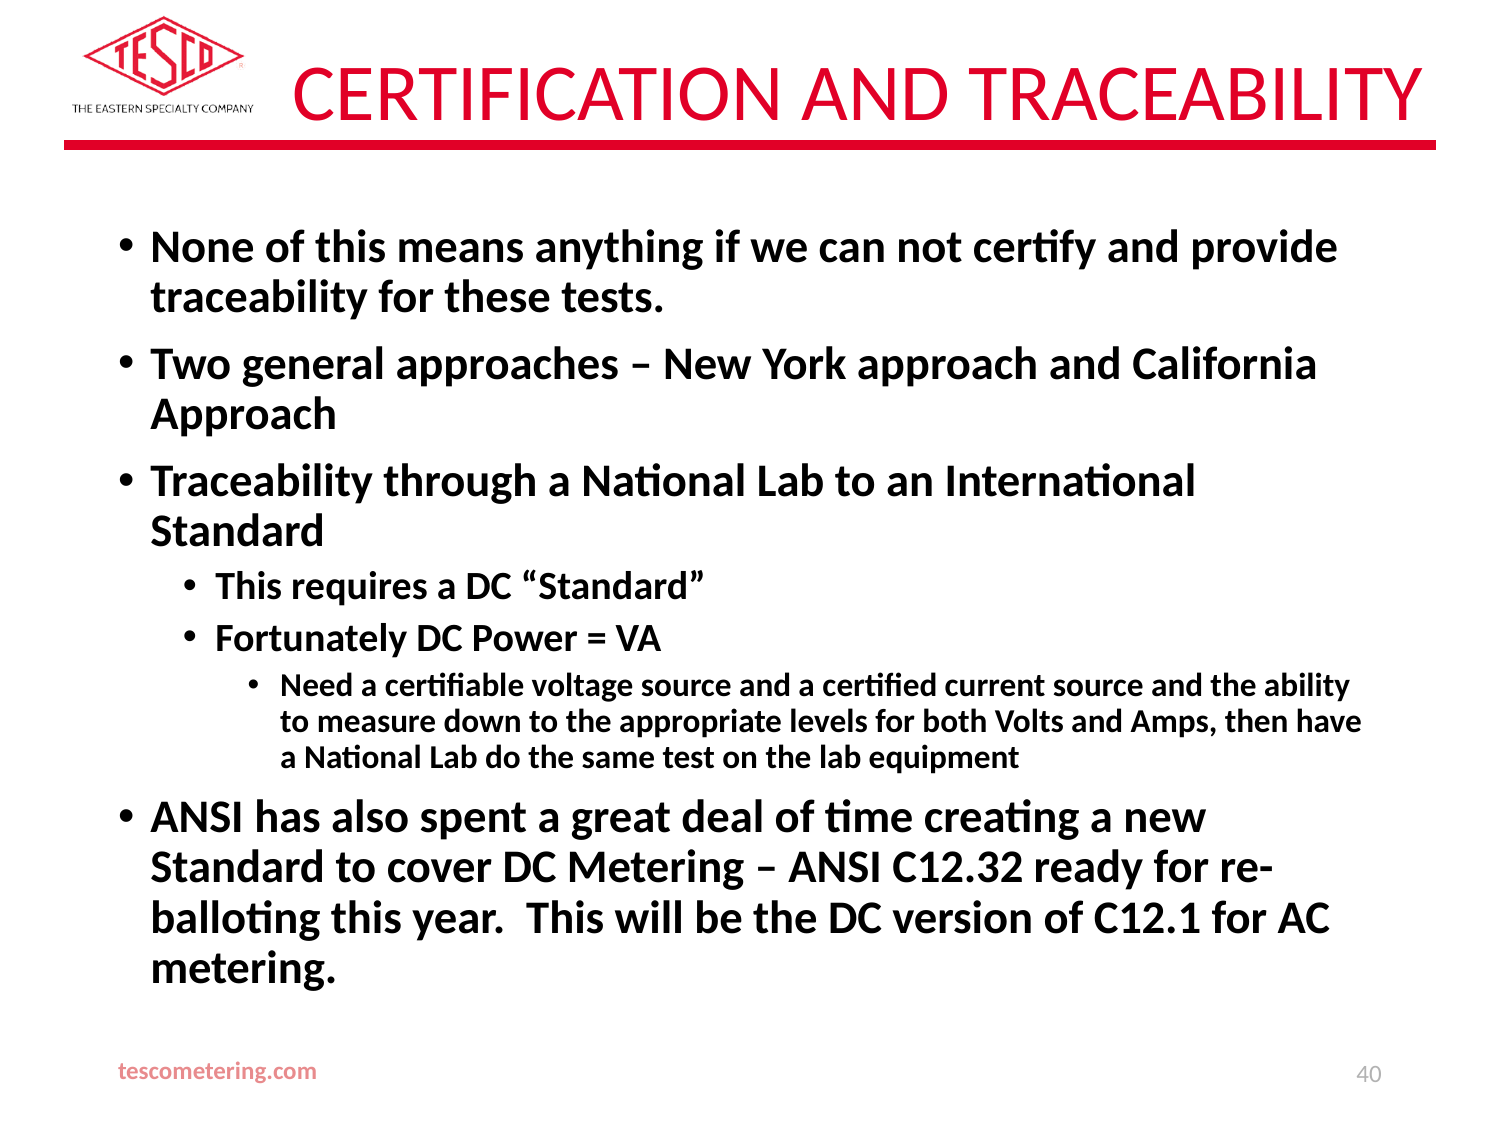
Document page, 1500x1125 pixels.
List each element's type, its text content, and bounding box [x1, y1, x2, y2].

slide_number 40 [1059, 1042, 1397, 1103]
list None of this means anything if we can not certify and provide traceability for these tests. Two general approaches – New York approach and California Approach Traceability through a National Lab to an International Standard This requires a DC “Standard” Fortunately DC Power = VA Need a certifiable voltage source and a certified current source and the ability to measure down to the appropriate levels for both Volts and Amps, then have a National Lab do the same test on the lab equipment ANSI has also spent a great deal of time creating a new Standard to cover DC Metering – ANSI C12.32 ready for re-balloting this year. This will be the DC version of C12.1 for AC metering. [103, 214, 1397, 1010]
footer tescometering.com [103, 1039, 610, 1100]
picture [72, 9, 256, 121]
title Certification and Traceability [255, 38, 1438, 150]
